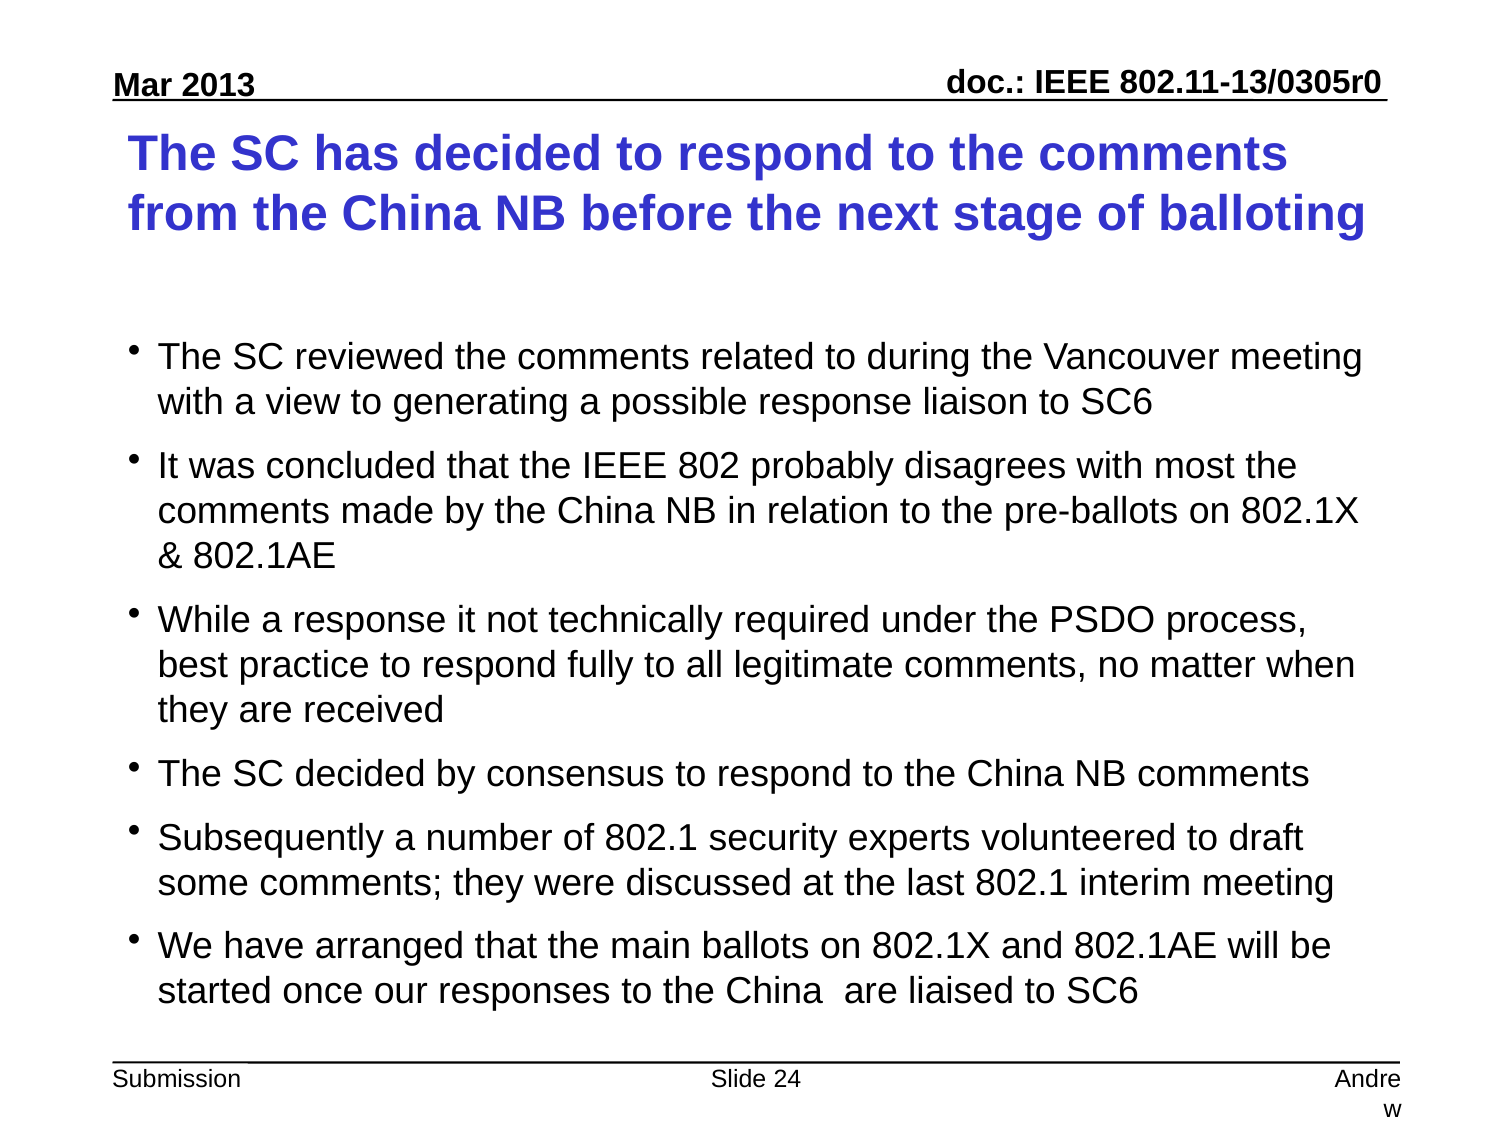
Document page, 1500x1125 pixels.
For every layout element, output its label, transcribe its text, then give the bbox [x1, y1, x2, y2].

footer Andrew Myles, Cisco [1320, 1061, 1402, 1093]
title The SC has decided to respond to the comments from the China NB before the next stage of balloting [112, 112, 1388, 288]
list The SC reviewed the comments related to during the Vancouver meeting with a view to generating a possible response liaison to SC6 It was concluded that the IEEE 802 probably disagrees with most the comments made by the China NB in relation to the pre-ballots on 802.1X & 802.1AE While a response it not technically required under the PSDO process, best practice to respond fully to all legitimate comments, no matter when they are received The SC decided by consensus to respond to the China NB comments Subsequently a number of 802.1 security experts volunteered to draft some comments; they were discussed at the last 802.1 interim meeting We have arranged that the main ballots on 802.1X and 802.1AE will be started once our responses to the China are liaised to SC6 [112, 324, 1388, 1000]
slide_number Slide 24 [709, 1061, 803, 1093]
